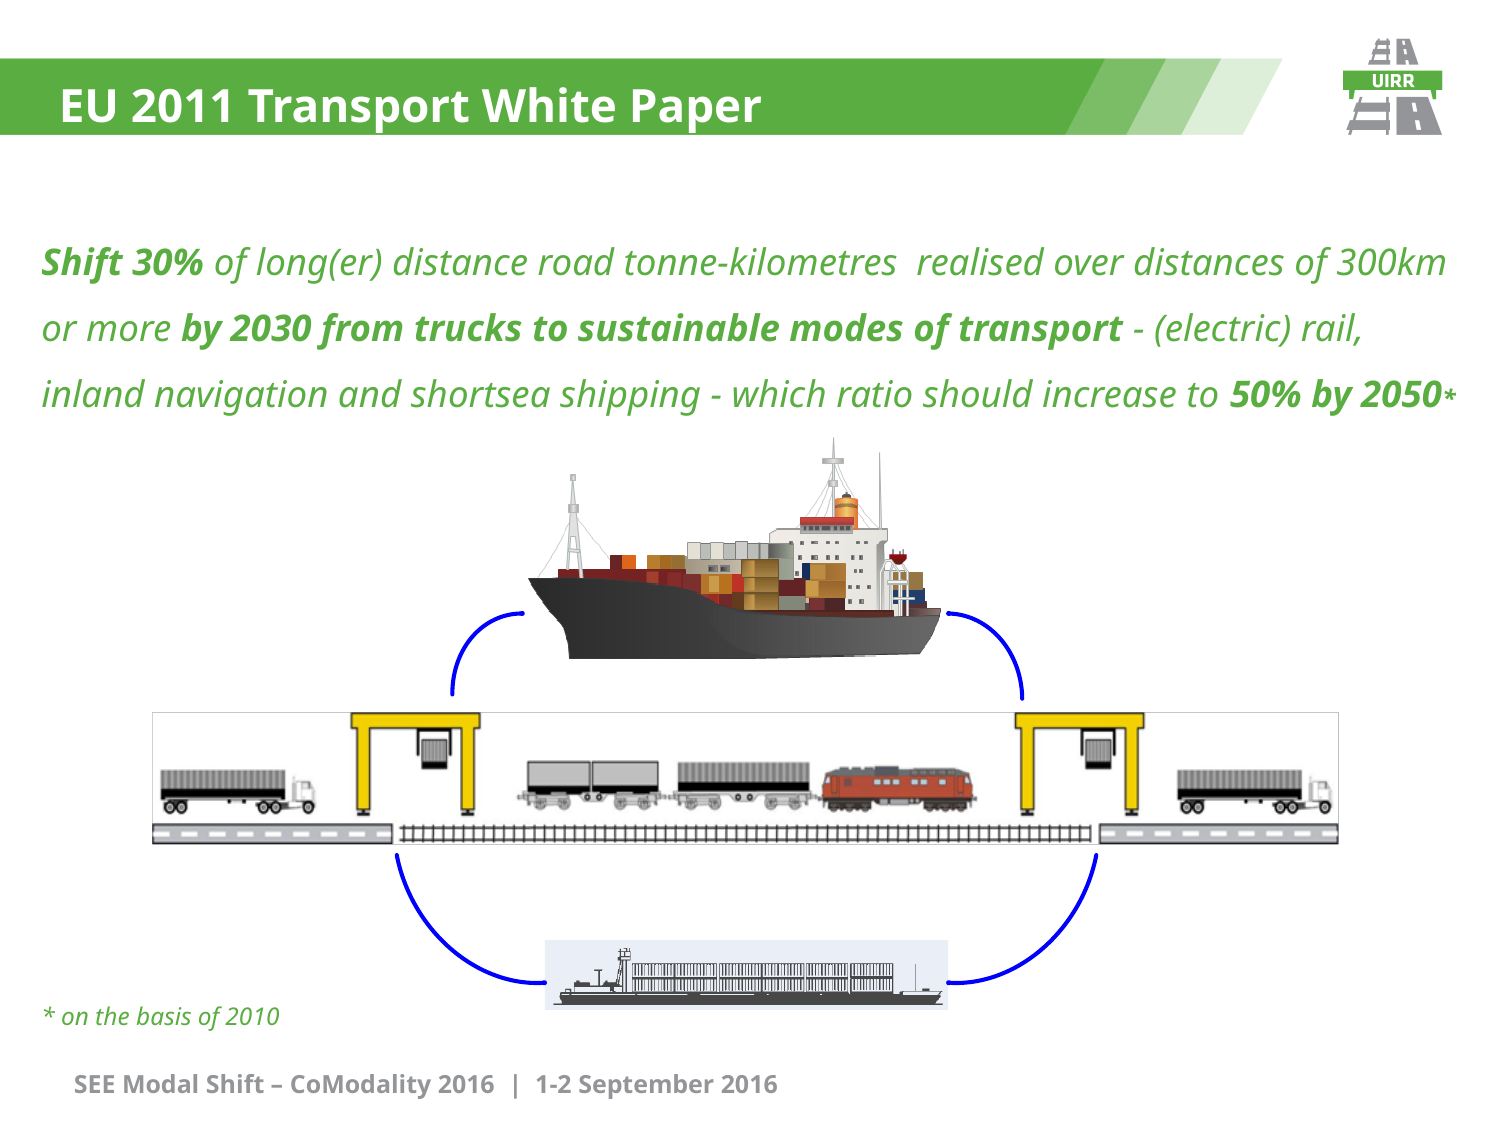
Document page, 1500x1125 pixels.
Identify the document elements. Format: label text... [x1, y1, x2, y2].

title EU 2011 Transport White Paper [59, 59, 1176, 133]
list Shift 30% of long(er) distance road tonne-kilometres realised over distances of 300km or more by 2030 from trucks to sustainable modes of transport - (electric) rail, inland navigation and shortsea shipping - which ratio should increase to 50% by 2050* * on the basis of 2010 [41, 187, 1459, 1059]
picture [0, 0, 1500, 1125]
